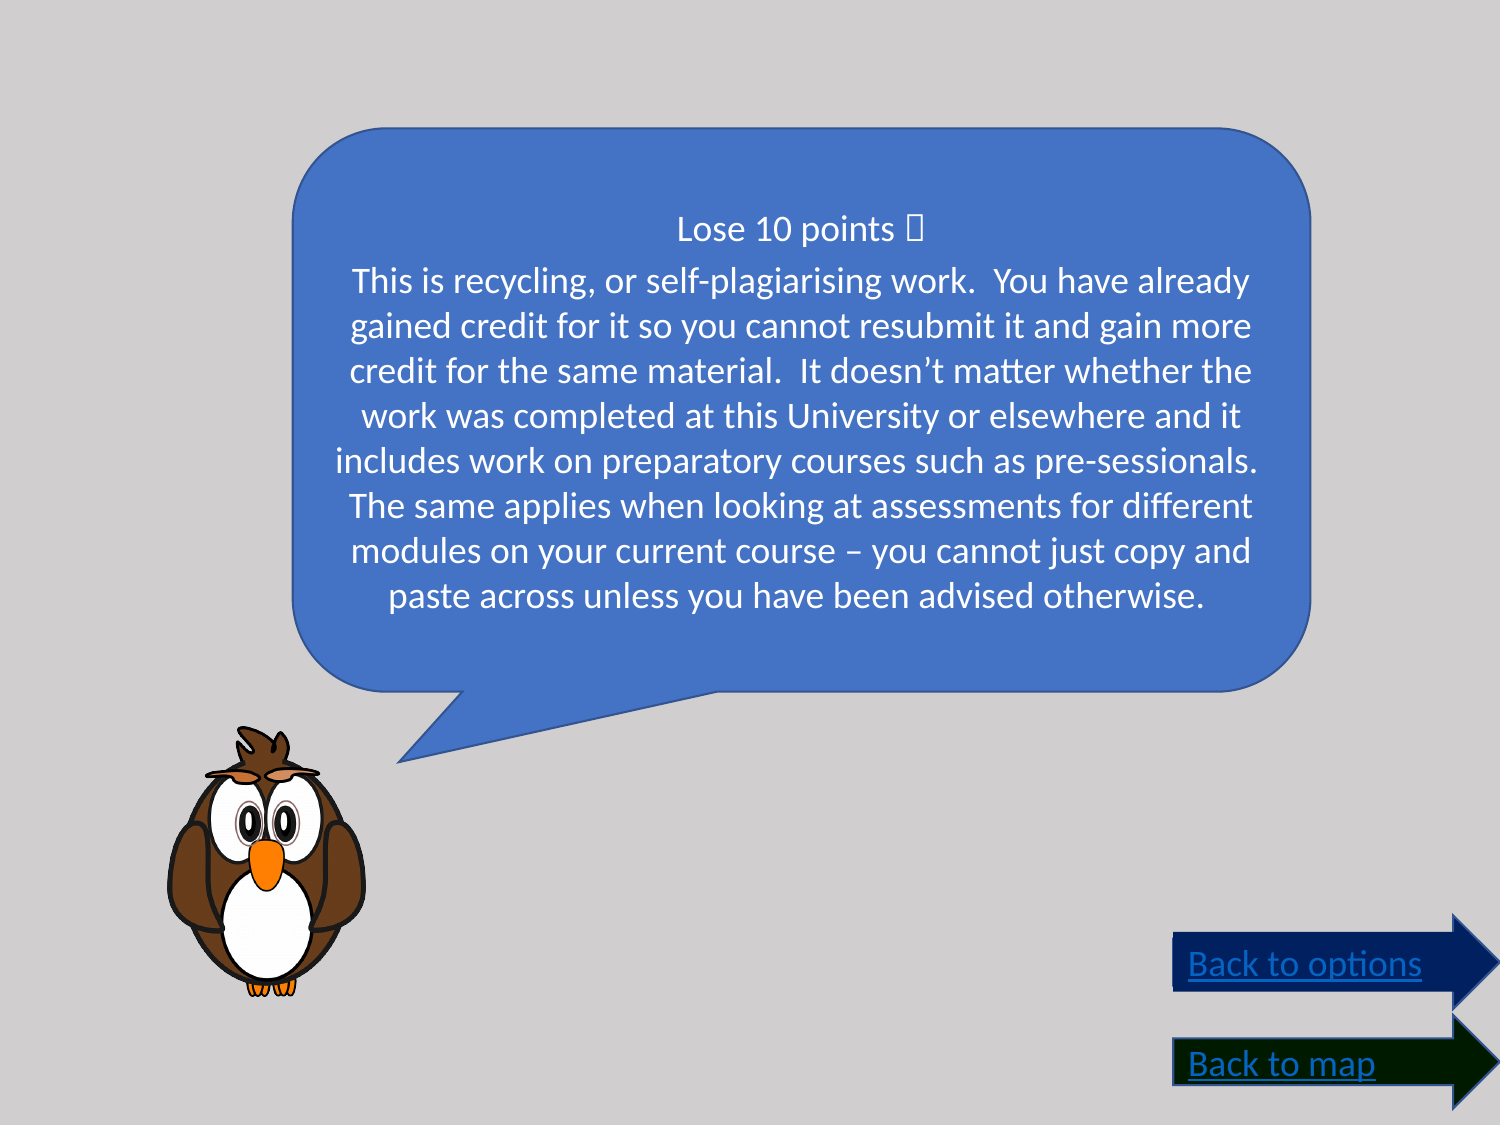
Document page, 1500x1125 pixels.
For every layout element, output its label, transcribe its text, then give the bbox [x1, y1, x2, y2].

picture [167, 726, 366, 997]
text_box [1173, 1015, 1500, 1109]
text_box Lose 10 points  This is recycling, or self-plagiarising work. You have already gained credit for it so you cannot resubmit it and gain more credit for the same material. It doesn’t matter whether the work was completed at this University or elsewhere and it includes work on preparatory courses such as pre-sessionals. The same applies when looking at assessments for different modules on your current course – you cannot just copy and paste across unless you have been advised otherwise. [291, 127, 1312, 764]
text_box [1173, 915, 1500, 1009]
